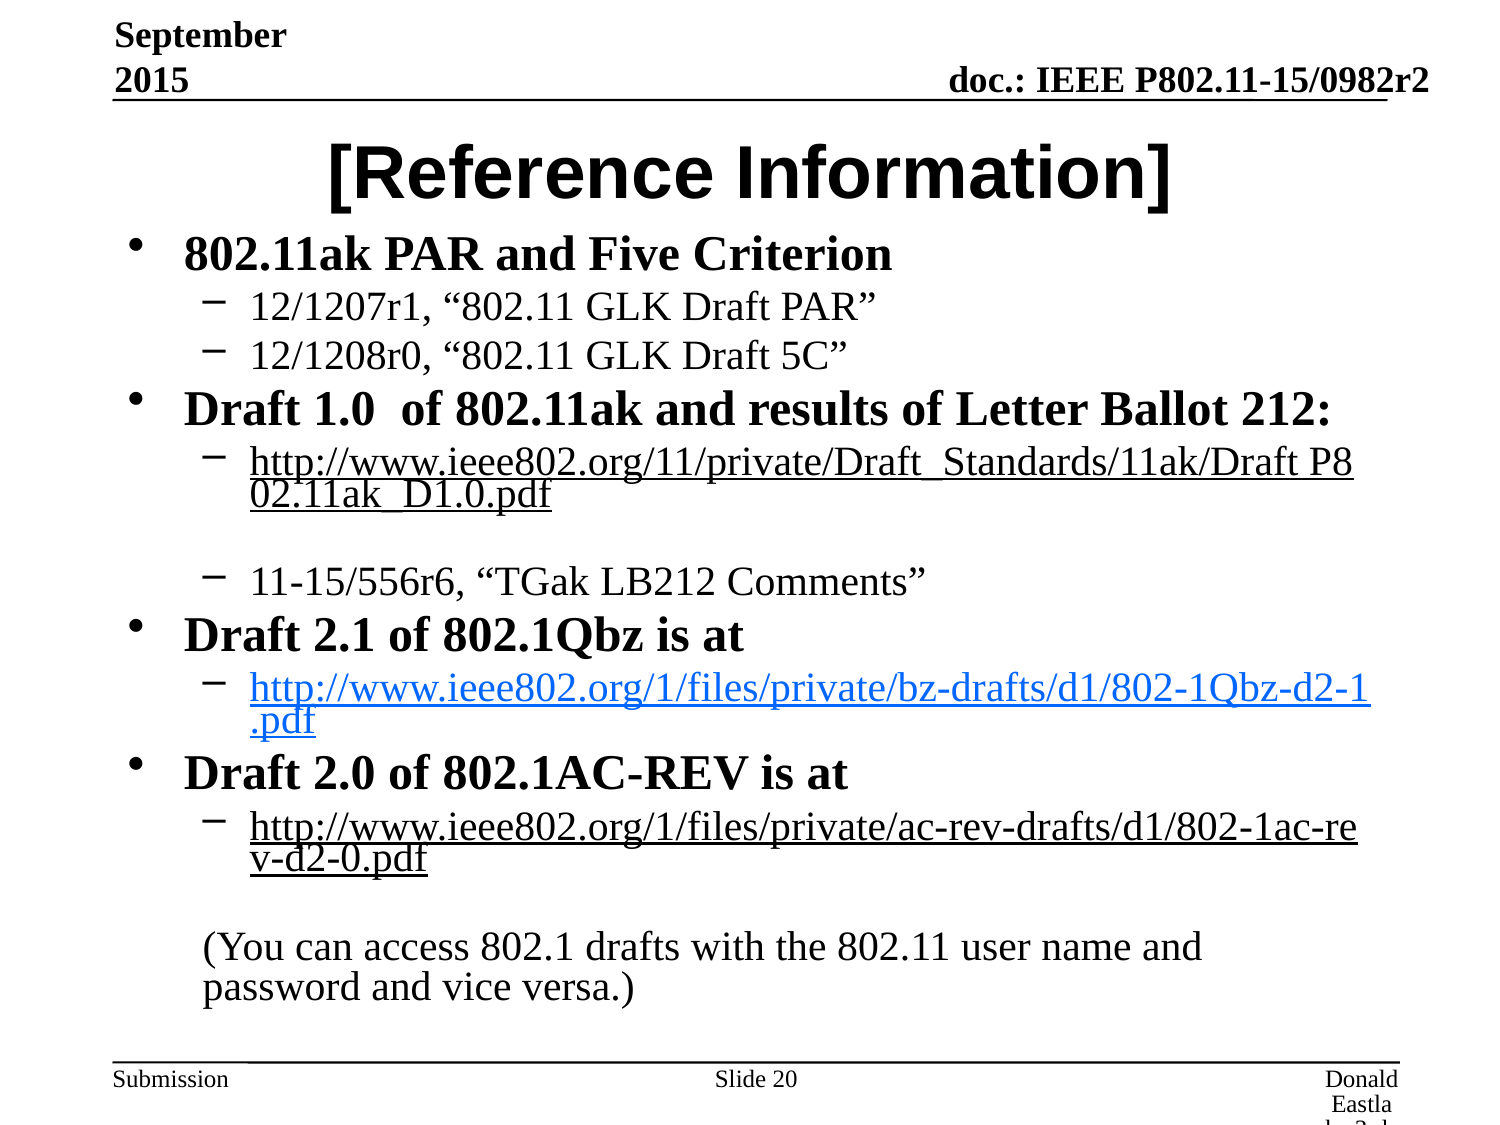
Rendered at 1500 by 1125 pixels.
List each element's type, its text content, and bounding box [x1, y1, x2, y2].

title [Reference Information] [112, 112, 1388, 224]
footer Donald Eastlake 3rd, Huawei Technologies [1325, 1062, 1402, 1093]
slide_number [114, 54, 290, 100]
list 802.11ak PAR and Five Criterion 12/1207r1, “802.11 GLK Draft PAR” 12/1208r0, “802.11 GLK Draft 5C” Draft 1.0 of 802.11ak and results of Letter Ballot 212: http://www.ieee802.org/11/private/Draft_Standards/11ak/Draft P802.11ak_D1.0.pdf 11-15/556r6, “TGak LB212 Comments” Draft 2.1 of 802.1Qbz is at http://www.ieee802.org/1/files/private/bz-drafts/d1/802-1Qbz-d2-1.pdf Draft 2.0 of 802.1AC-REV is at http://www.ieee802.org/1/files/private/ac-rev-drafts/d1/802-1ac-rev-d2-0.pdf (You can access 802.1 drafts with the 802.11 user name and password and vice versa.) [112, 224, 1388, 1063]
slide_number Slide 20 [712, 1063, 800, 1093]
